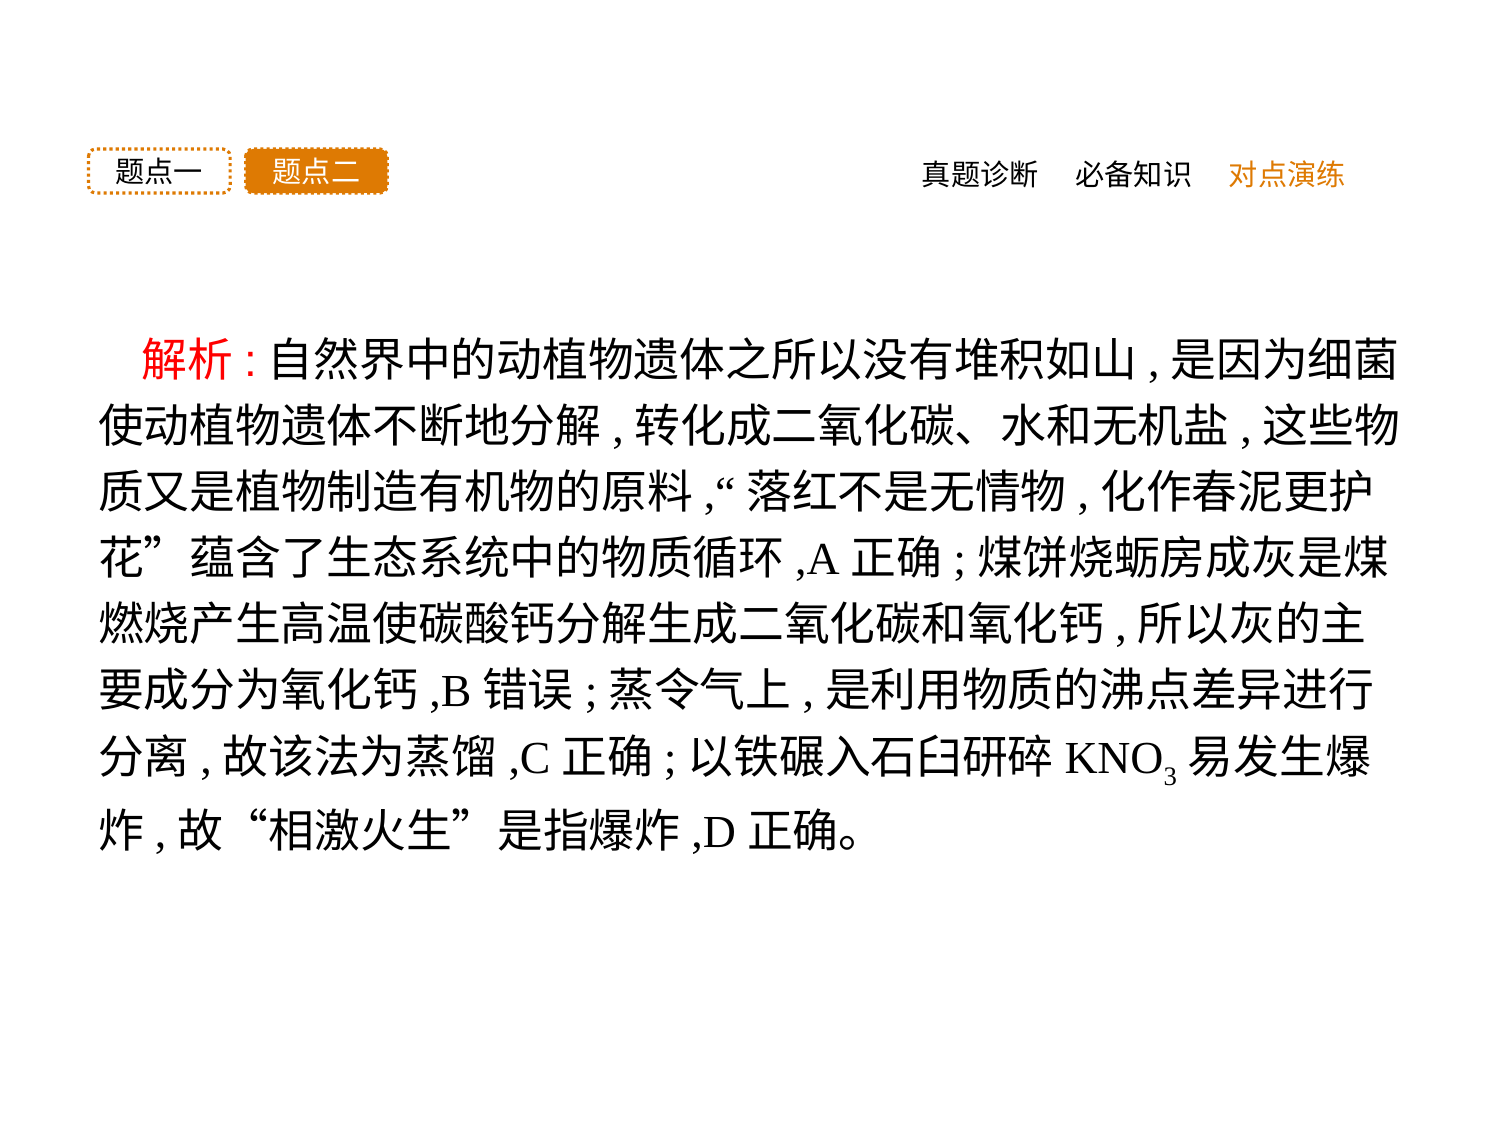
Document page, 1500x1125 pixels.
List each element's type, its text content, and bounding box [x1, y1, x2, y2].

text_box 真题诊断 [903, 148, 1057, 199]
text_box 必备知识 [1057, 148, 1210, 199]
text_box 对点演练 [1210, 148, 1365, 199]
text_box 解析:自然界中的动植物遗体之所以没有堆积如山,是因为细菌使动植物遗体不断地分解,转化成二氧化碳、水和无机盐,这些物质又是植物制造有机物的原料,“落红不是无情物,化作春泥更护花”蕴含了生态系统中的物质循环,A正确;煤饼烧蛎房成灰是煤燃烧产生高温使碳酸钙分解生成二氧化碳和氧化钙,所以灰的主要成分为氧化钙,B错误;蒸令气上,是利用物质的沸点差异进行分离,故该法为蒸馏,C正确;以铁碾入石臼研碎KNO3易发生爆炸,故“相激火生”是指爆炸,D正确。 [83, 312, 1417, 864]
text_box 题点二 [243, 146, 390, 196]
text_box 题点一 [86, 146, 233, 196]
